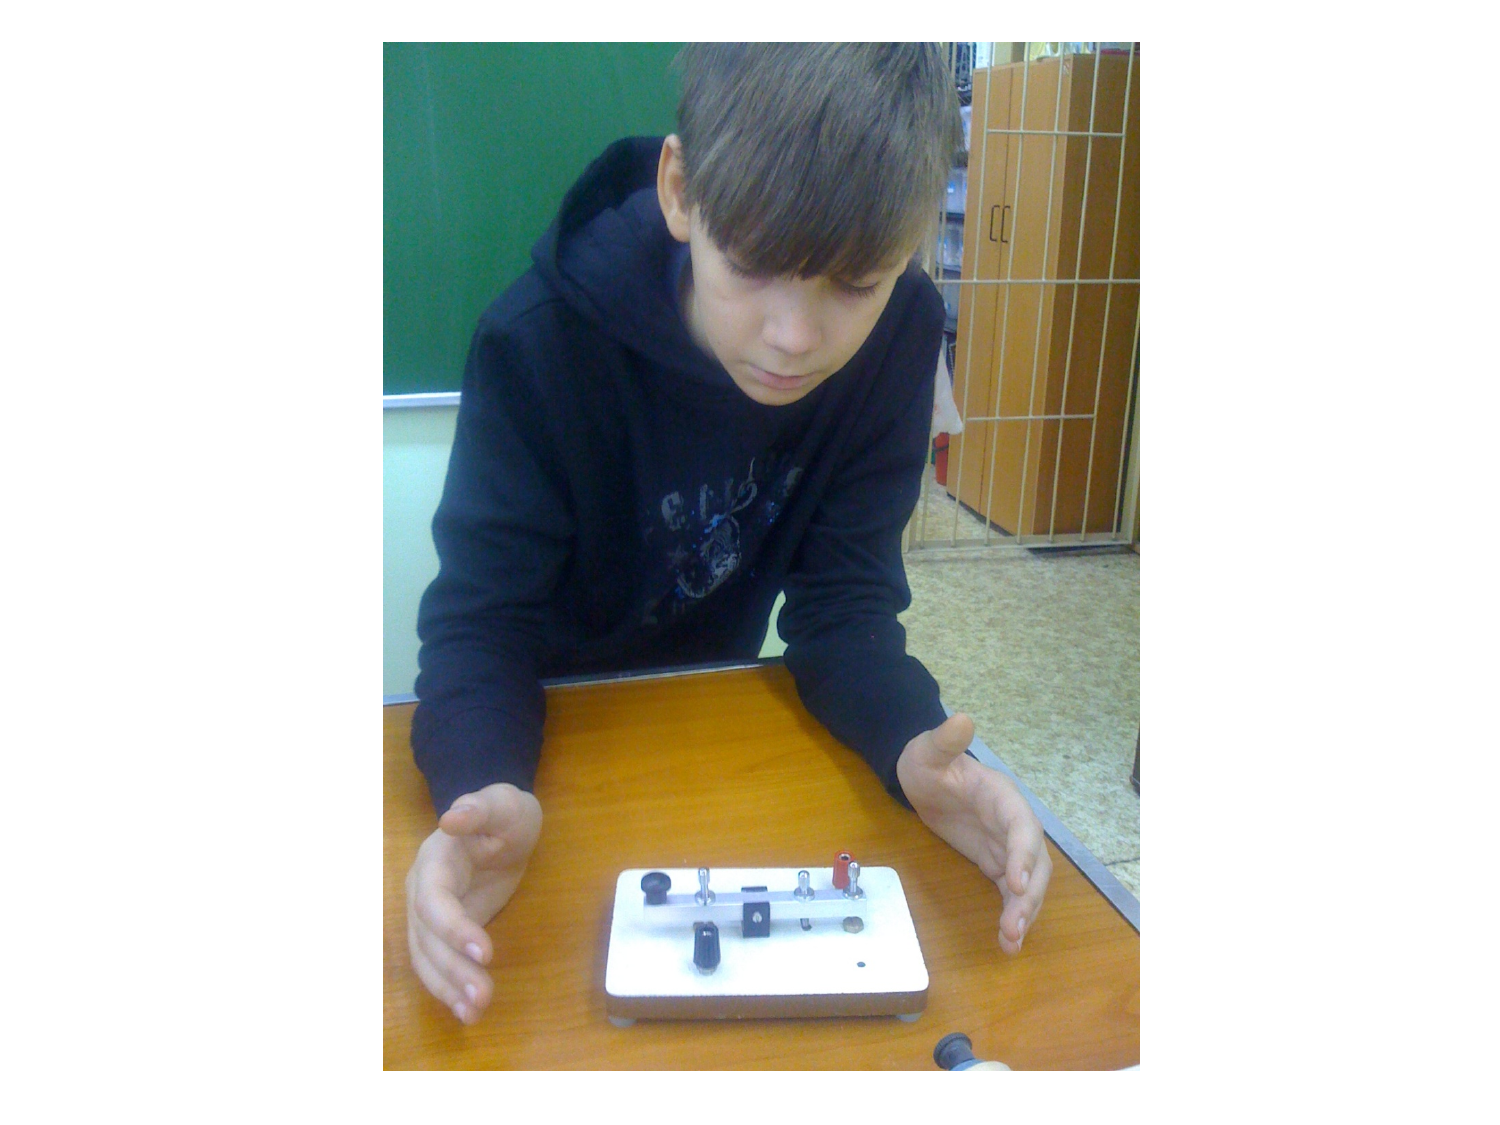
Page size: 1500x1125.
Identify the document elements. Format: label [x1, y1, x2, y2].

list [383, 42, 1140, 1071]
